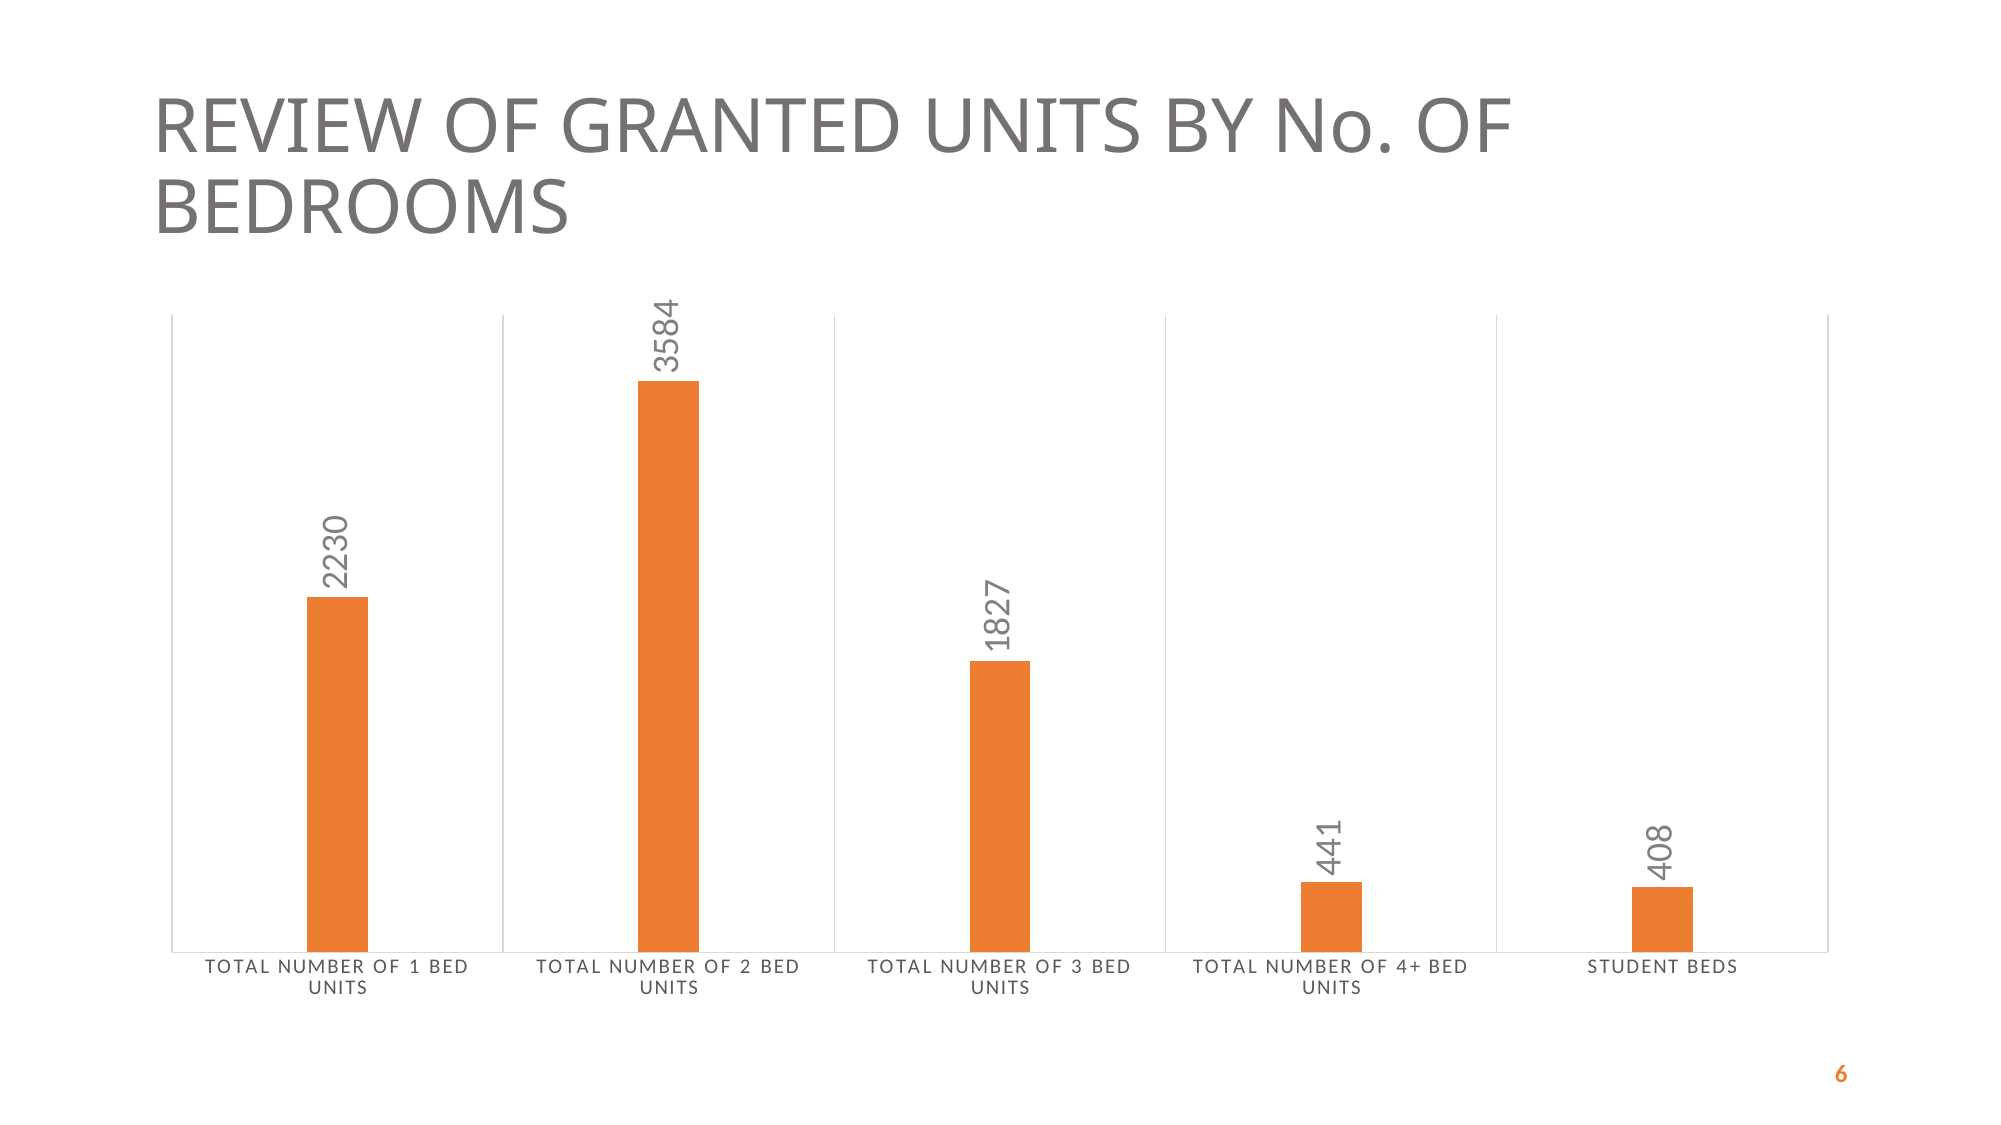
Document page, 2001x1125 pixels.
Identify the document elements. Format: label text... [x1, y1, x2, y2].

slide_number 6 [1412, 1042, 1863, 1103]
chart [137, 299, 1863, 1014]
title REVIEW OF GRANTED UNITS BY No. OF BEDROOMS [137, 59, 1863, 278]
